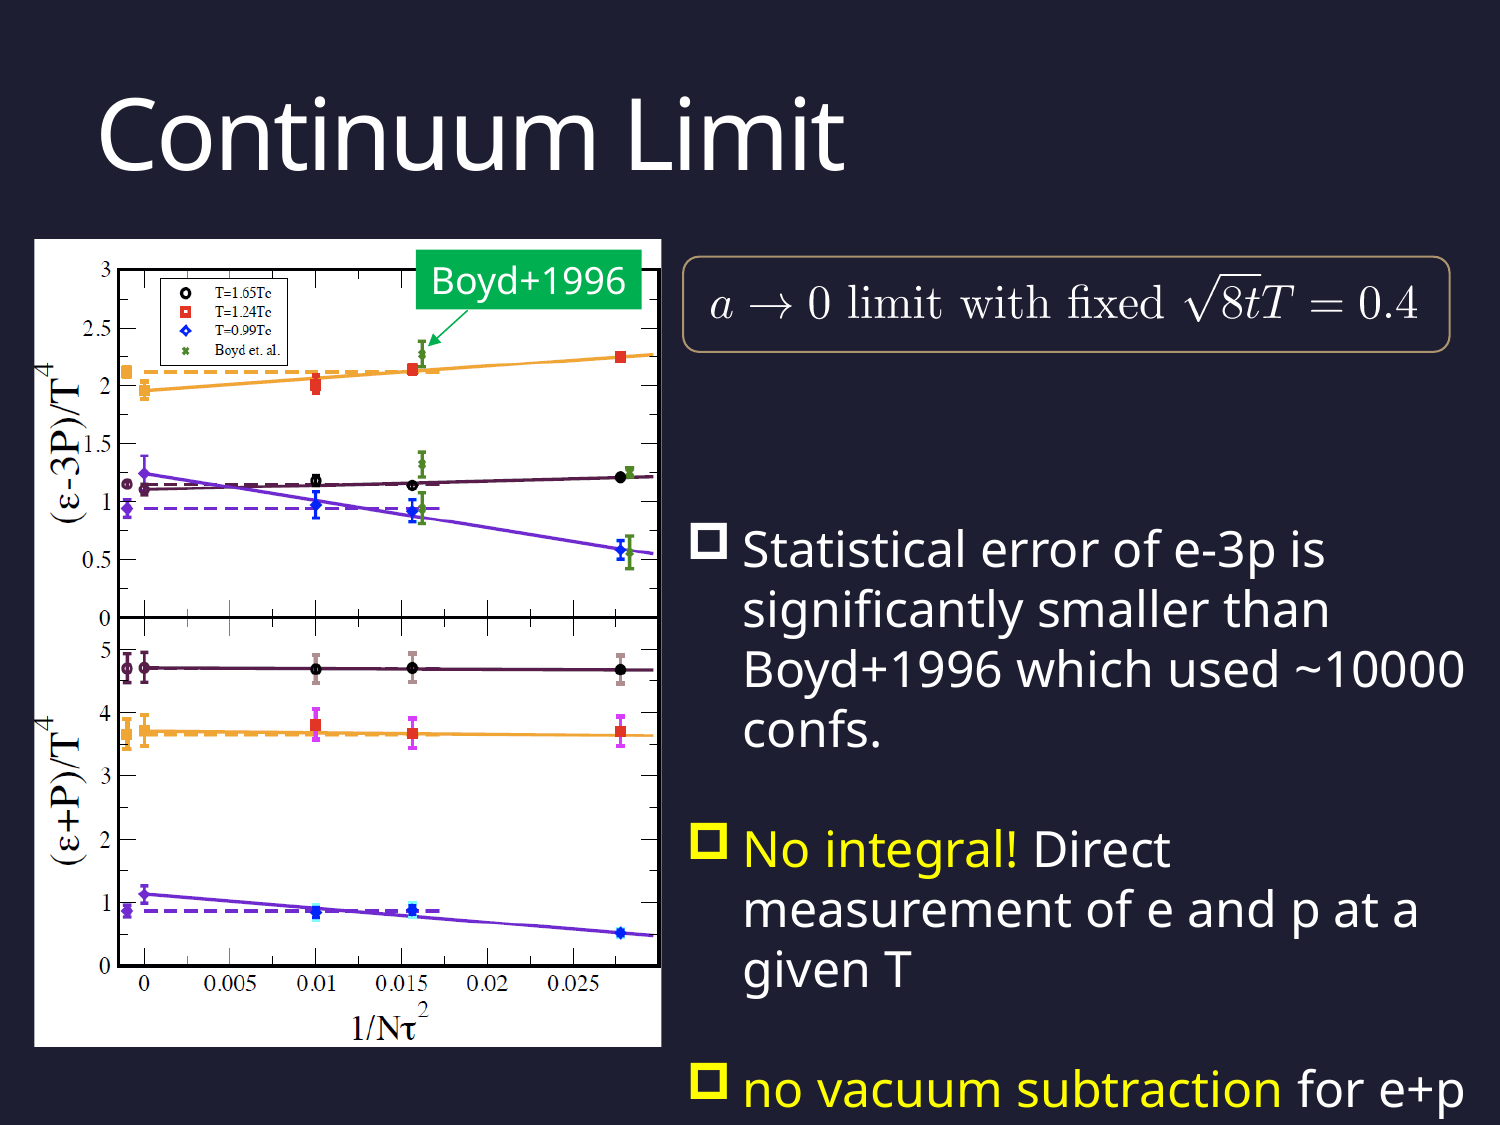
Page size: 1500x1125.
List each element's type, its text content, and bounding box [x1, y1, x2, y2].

text_box [682, 255, 1451, 353]
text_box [427, 310, 468, 347]
text_box Statistical error of e-3p is significantly smaller than Boyd+1996 which used ~10000 confs. No integral! Direct measurement of e and p at a given T no vacuum subtraction for e+p [671, 510, 1499, 1125]
picture [34, 239, 662, 1047]
picture [710, 274, 1417, 322]
title Continuum Limit [80, 2, 1407, 275]
